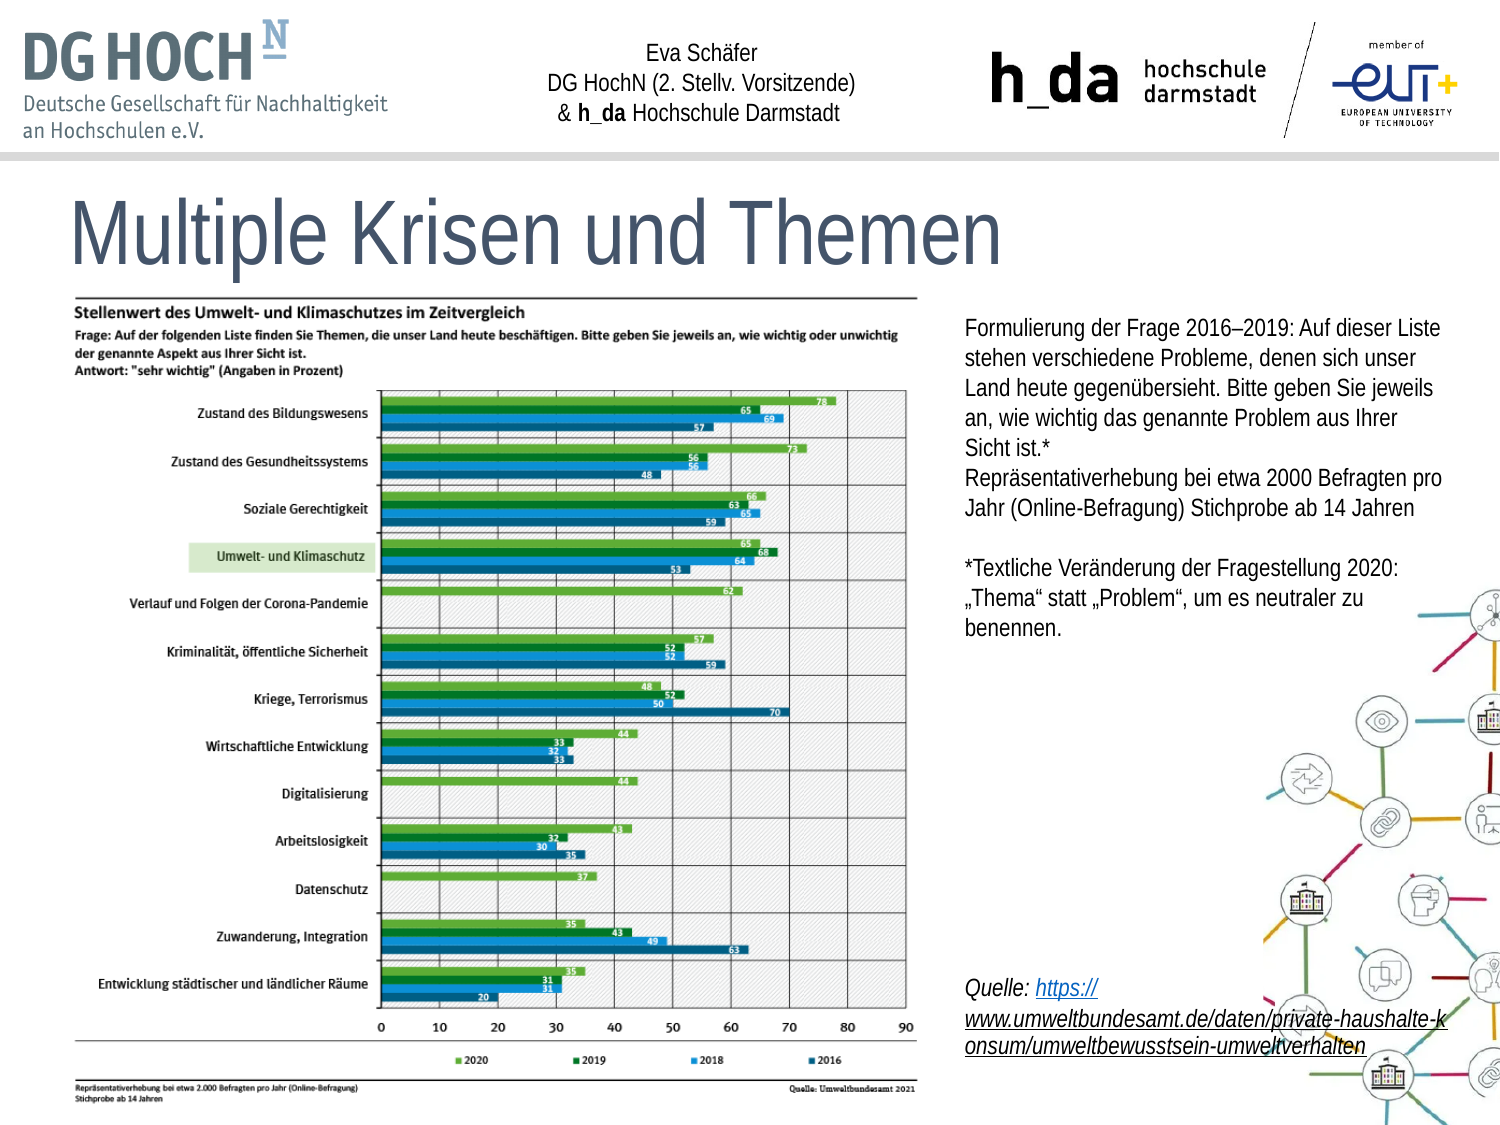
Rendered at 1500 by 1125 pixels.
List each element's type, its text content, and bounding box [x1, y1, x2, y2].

picture [992, 22, 1465, 138]
picture [1263, 535, 1500, 1125]
picture [54, 287, 933, 1109]
title Multiple Krisen und Themen [55, 178, 1349, 289]
text_box Formulierung der Frage 2016–2019: Auf dieser Liste stehen verschiedene Probleme, denen sich unser Land heute gegenübersieht. Bitte geben Sie jeweils an, wie wichtig das genannte Problem aus Ihrer Sicht ist.* Repräsentativerhebung bei etwa 2000 Befragten pro Jahr (Online-Befragung) Stichprobe ab 14 Jahren *Textliche Veränderung der Fragestellung 2020: „Thema“ statt „Problem“, um es neutraler zu benennen. Quelle: https://www.umweltbundesamt.de/daten/private-haushalte-konsum/umweltbewusstsein-umweltverhalten [949, 304, 1463, 1072]
picture [15, 15, 395, 148]
